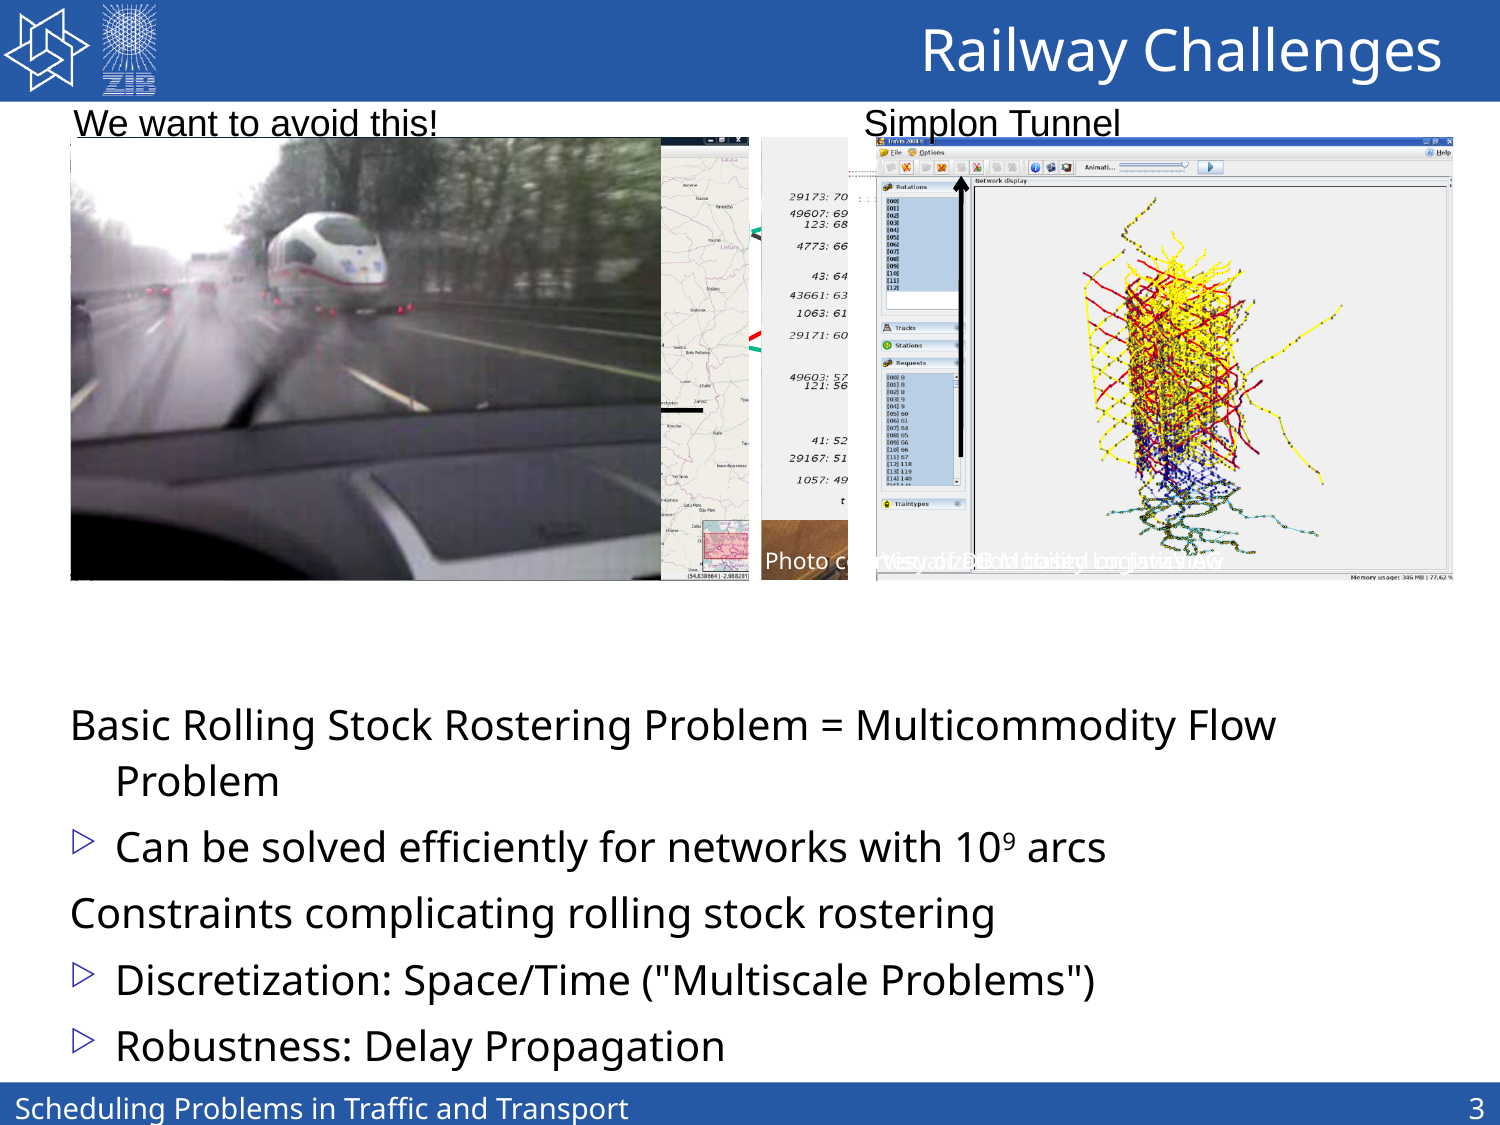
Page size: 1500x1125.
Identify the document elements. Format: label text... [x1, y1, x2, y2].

picture [761, 136, 1454, 581]
picture [662, 136, 749, 581]
title Railway Challenges [230, 0, 1459, 129]
text_box We want to avoid this! [58, 91, 551, 152]
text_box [70, 136, 662, 581]
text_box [749, 136, 759, 580]
footer Scheduling Problems in Traffic and Transport [0, 1082, 1111, 1125]
list Basic Rolling Stock Rostering Problem = Multicommodity Flow Problem Can be solved efficiently for networks with 109 arcs Constraints complicating rolling stock rostering Discretization: Space/Time ("Multiscale Problems") Robustness: Delay Propagation Path Constraints: Maintenance, Parking Configuration Constraints: Track Usage, Train Composition, Uniformity [54, 137, 1436, 1047]
picture [0, 2, 165, 96]
text_box Simplon Tunnel [848, 91, 1342, 133]
slide_number 3 [1111, 1082, 1500, 1125]
